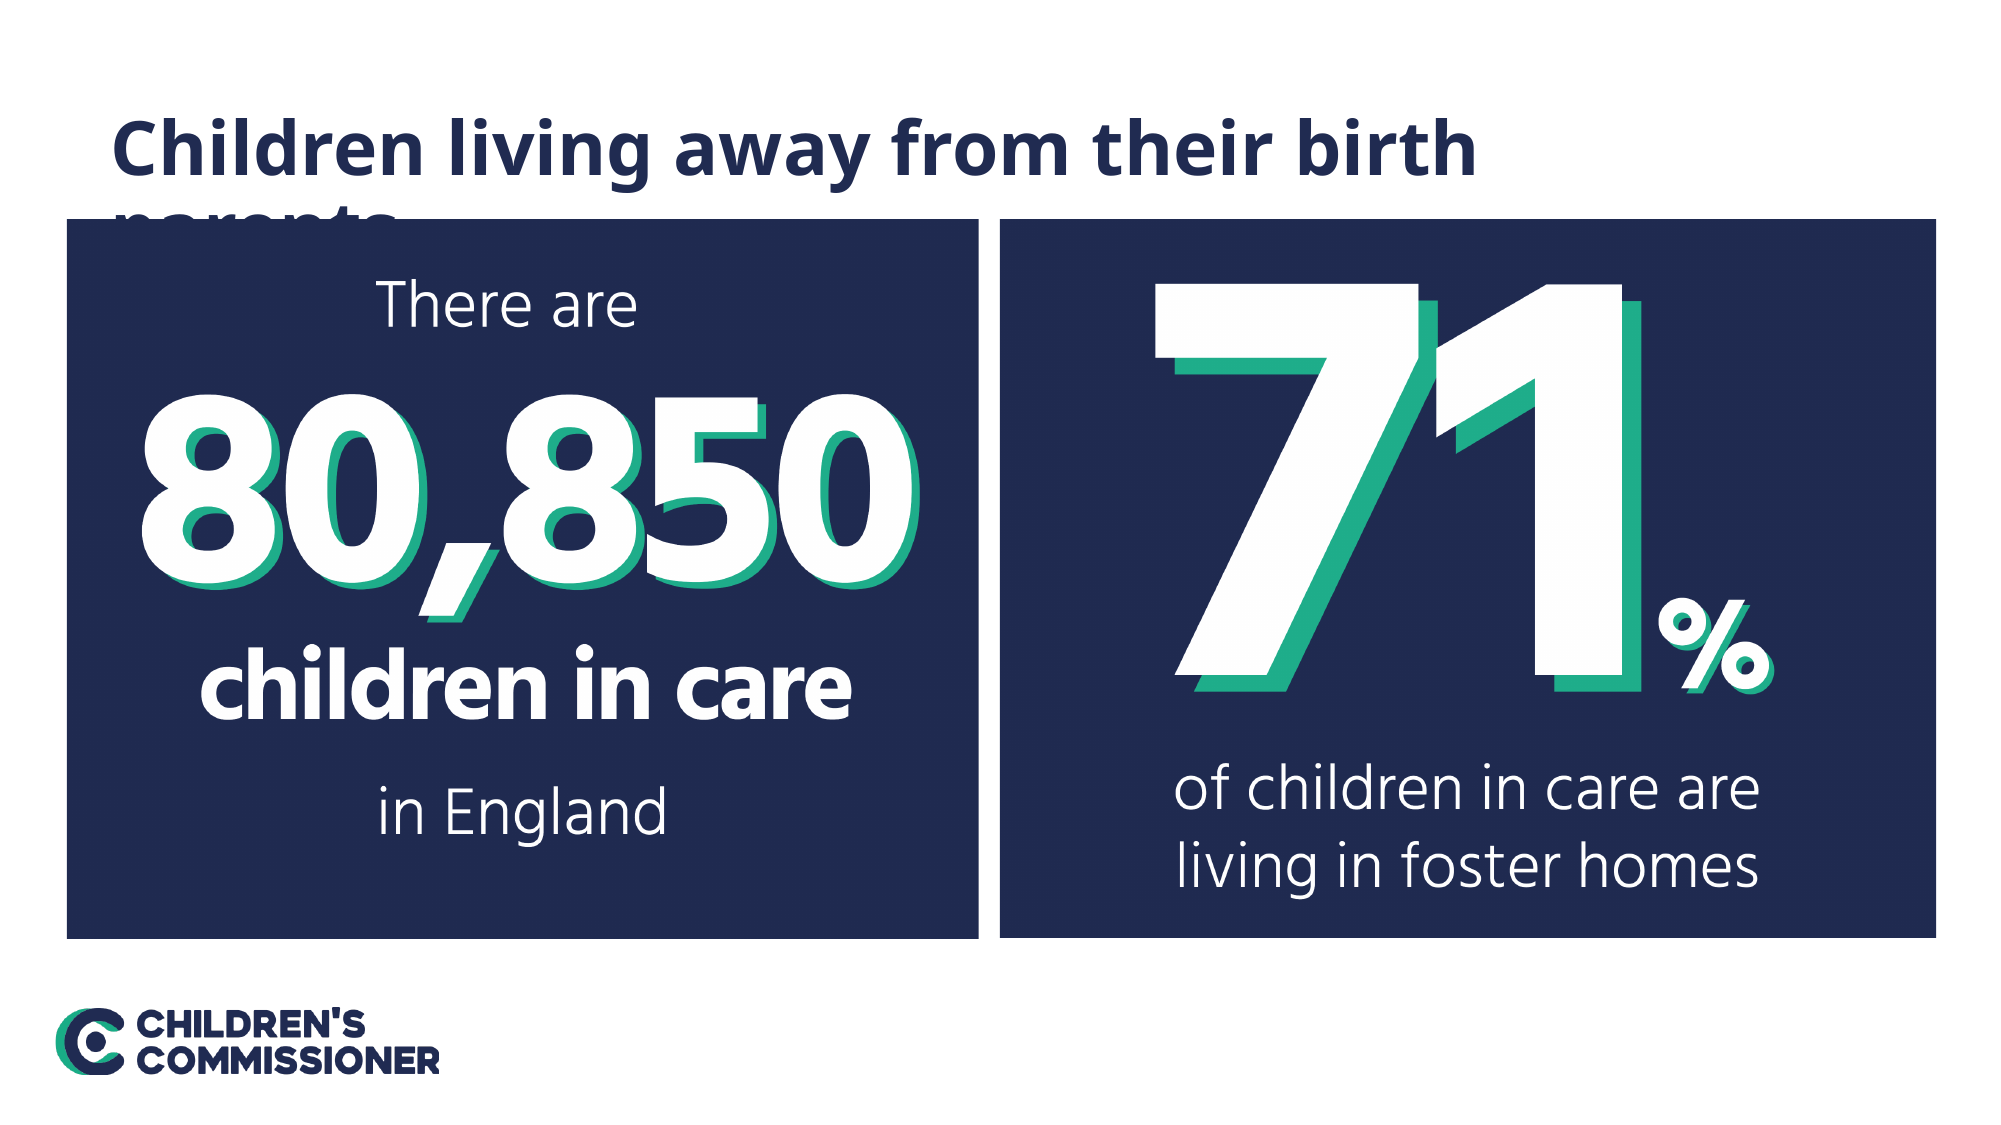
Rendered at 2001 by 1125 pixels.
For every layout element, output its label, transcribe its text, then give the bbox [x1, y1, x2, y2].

text_box Children living away from their birth parents [95, 103, 1760, 168]
picture [66, 219, 979, 939]
picture [999, 219, 1937, 938]
